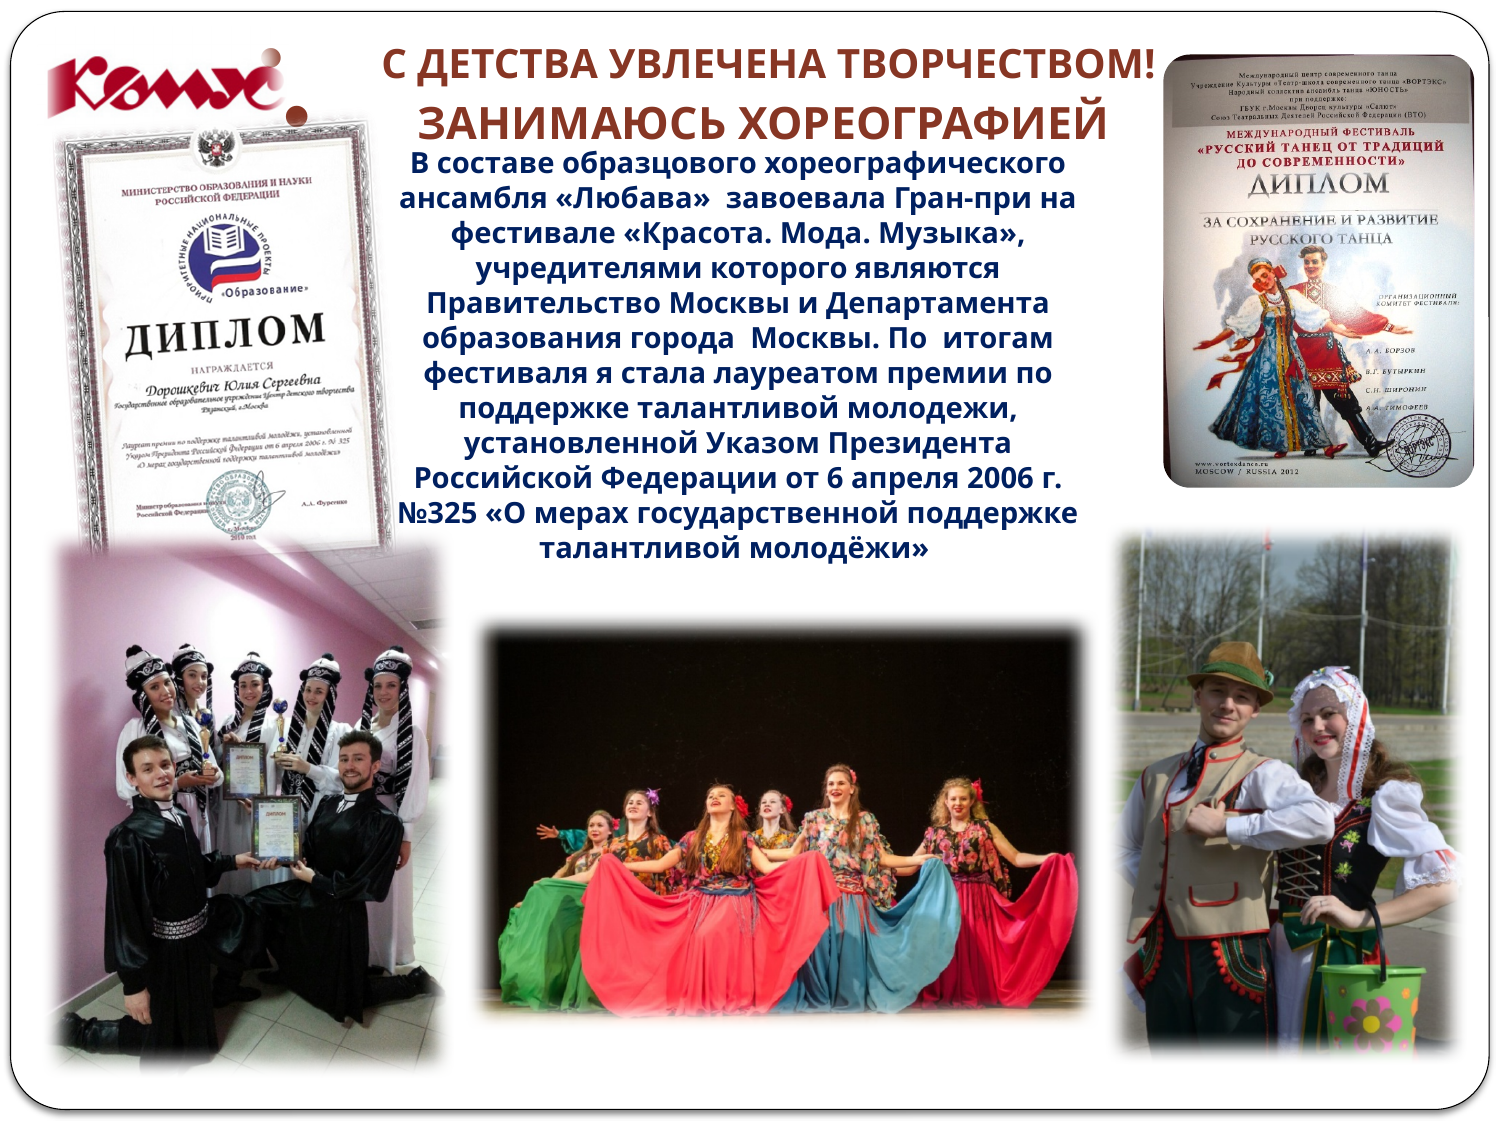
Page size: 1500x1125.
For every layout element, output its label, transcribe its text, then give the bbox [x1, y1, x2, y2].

list С детства увлечена творчеством! Занимаюсь хореографией [294, 30, 1388, 157]
text_box В составе образцового хореографического ансамбля «Любава» завоевала Гран-при на фестивале «Красота. Мода. Музыка», учредителями которого являются Правительство Москвы и Департамента образования города Москвы. По итогам фестиваля я стала лауреатом премии по поддержке талантливой молодежи, установленной Указом Президента Российской Федерации от 6 апреля 2006 г. №325 «О мерах государственной поддержке талантливой молодёжи» [414, 137, 1117, 572]
picture [36, 24, 455, 1079]
picture [1163, 54, 1475, 488]
picture [1104, 520, 1468, 1067]
picture [466, 609, 1099, 1030]
